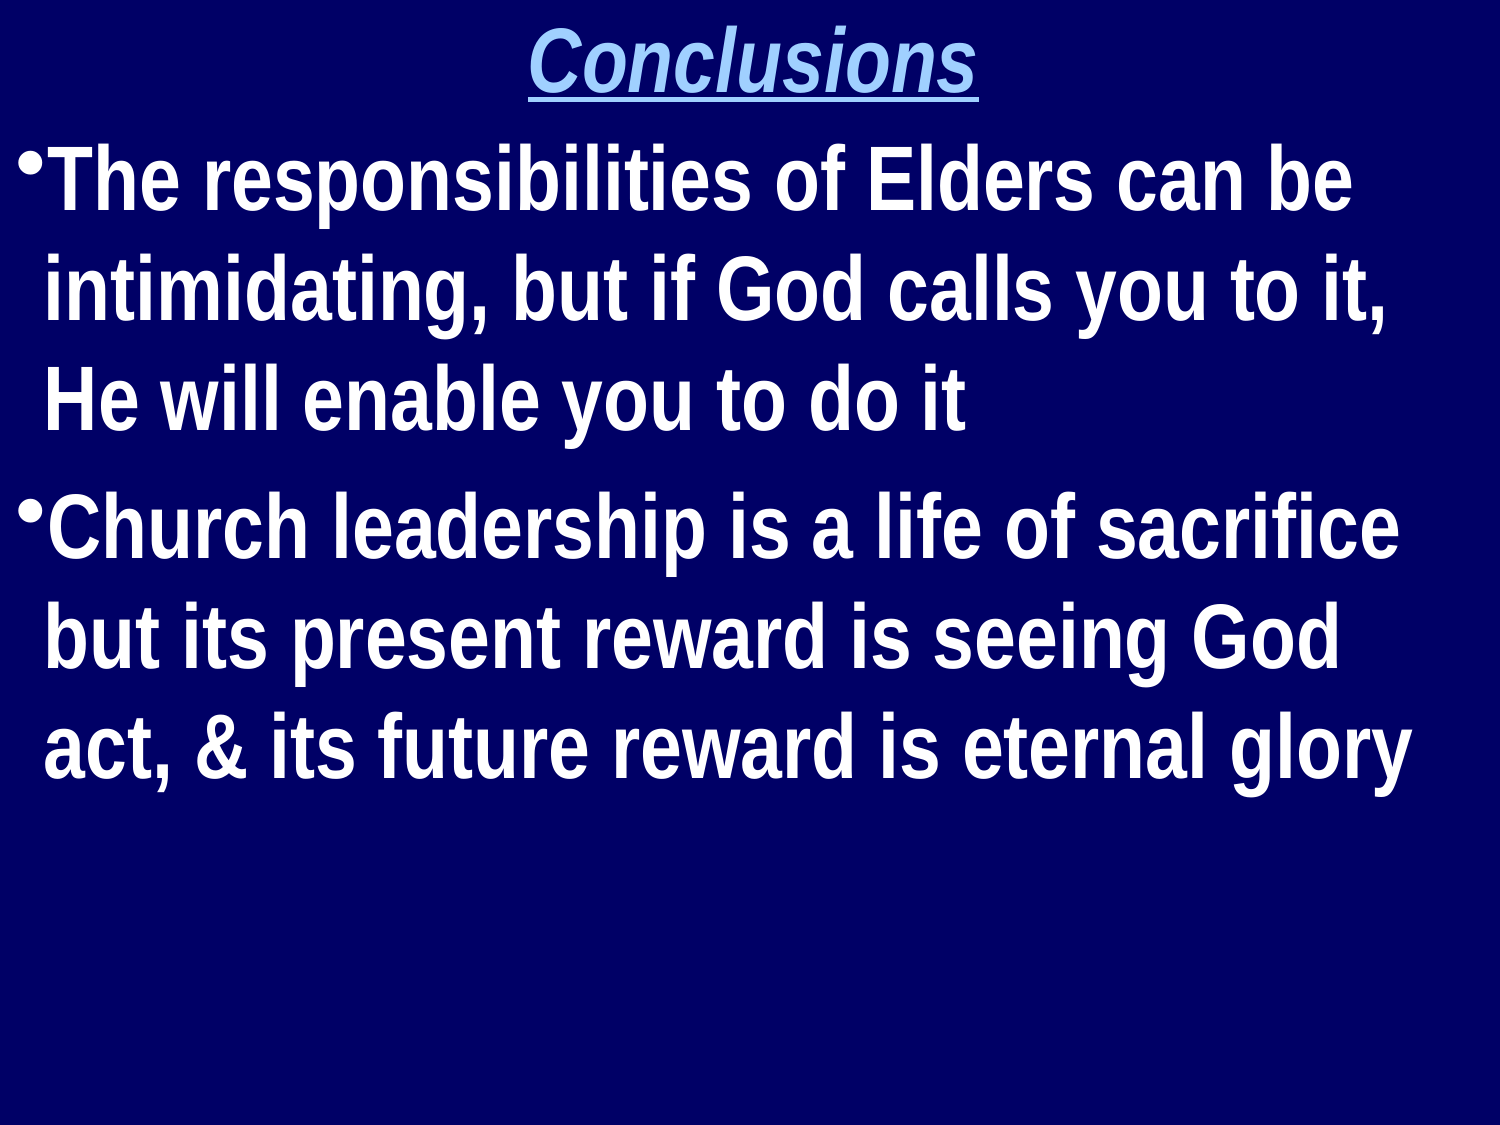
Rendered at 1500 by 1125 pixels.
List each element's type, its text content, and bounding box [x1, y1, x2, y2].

title Conclusions [3, 0, 1500, 111]
list The responsibilities of Elders can be intimidating, but if God calls you to it, He will enable you to do it Church leadership is a life of sacrifice but its present reward is seeing God act, & its future reward is eternal glory [0, 111, 1500, 1125]
